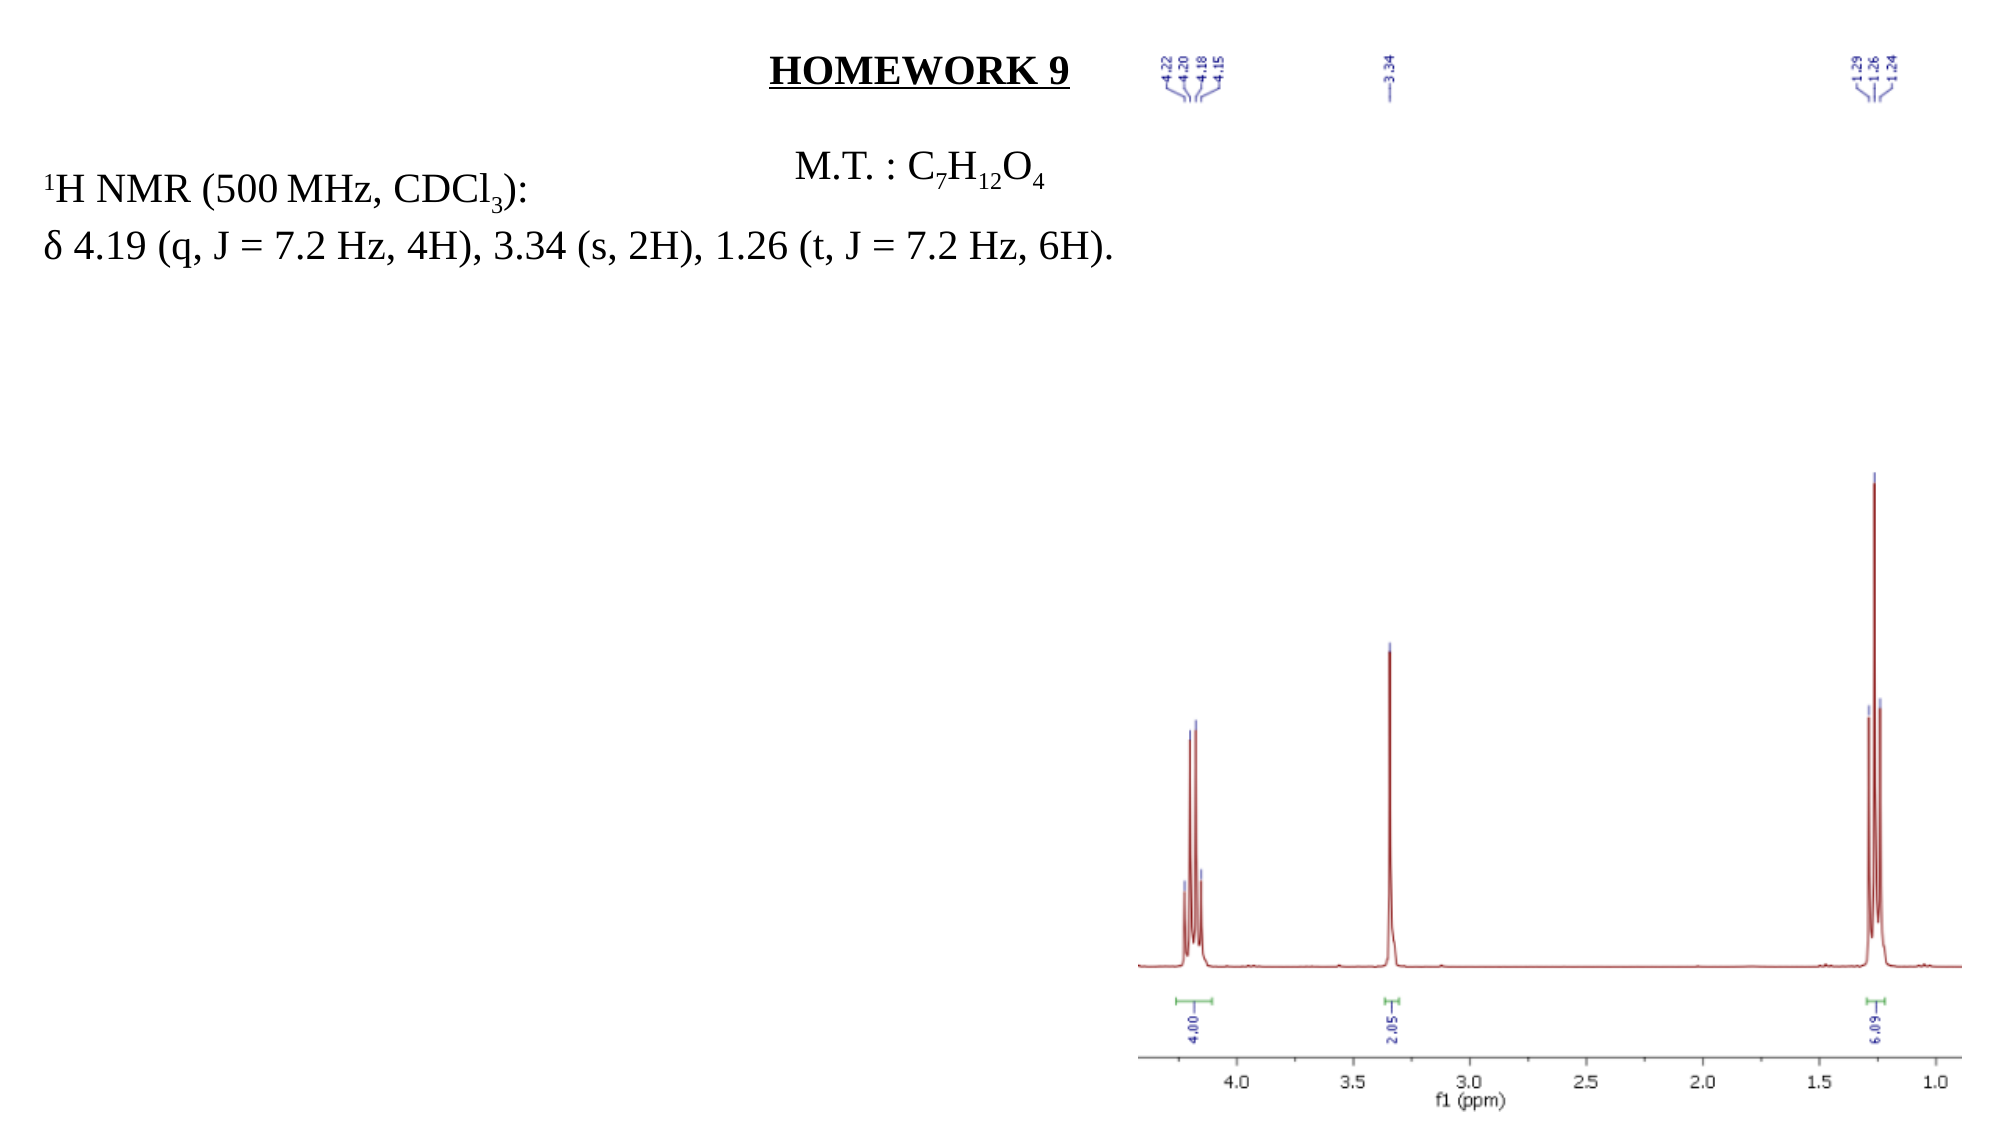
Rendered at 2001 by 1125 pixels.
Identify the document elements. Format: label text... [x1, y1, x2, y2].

text_box 1H NMR (500 MHz, CDCl3): δ 4.19 (q, J = 7.2 Hz, 4H), 3.34 (s, 2H), 1.26 (t, J = 7.2 Hz, 6H). [28, 153, 1138, 276]
text_box HOMEWORK 9 Μ.Τ. : C7H12Ο4 [740, 41, 1099, 198]
picture [1138, 41, 1962, 1112]
